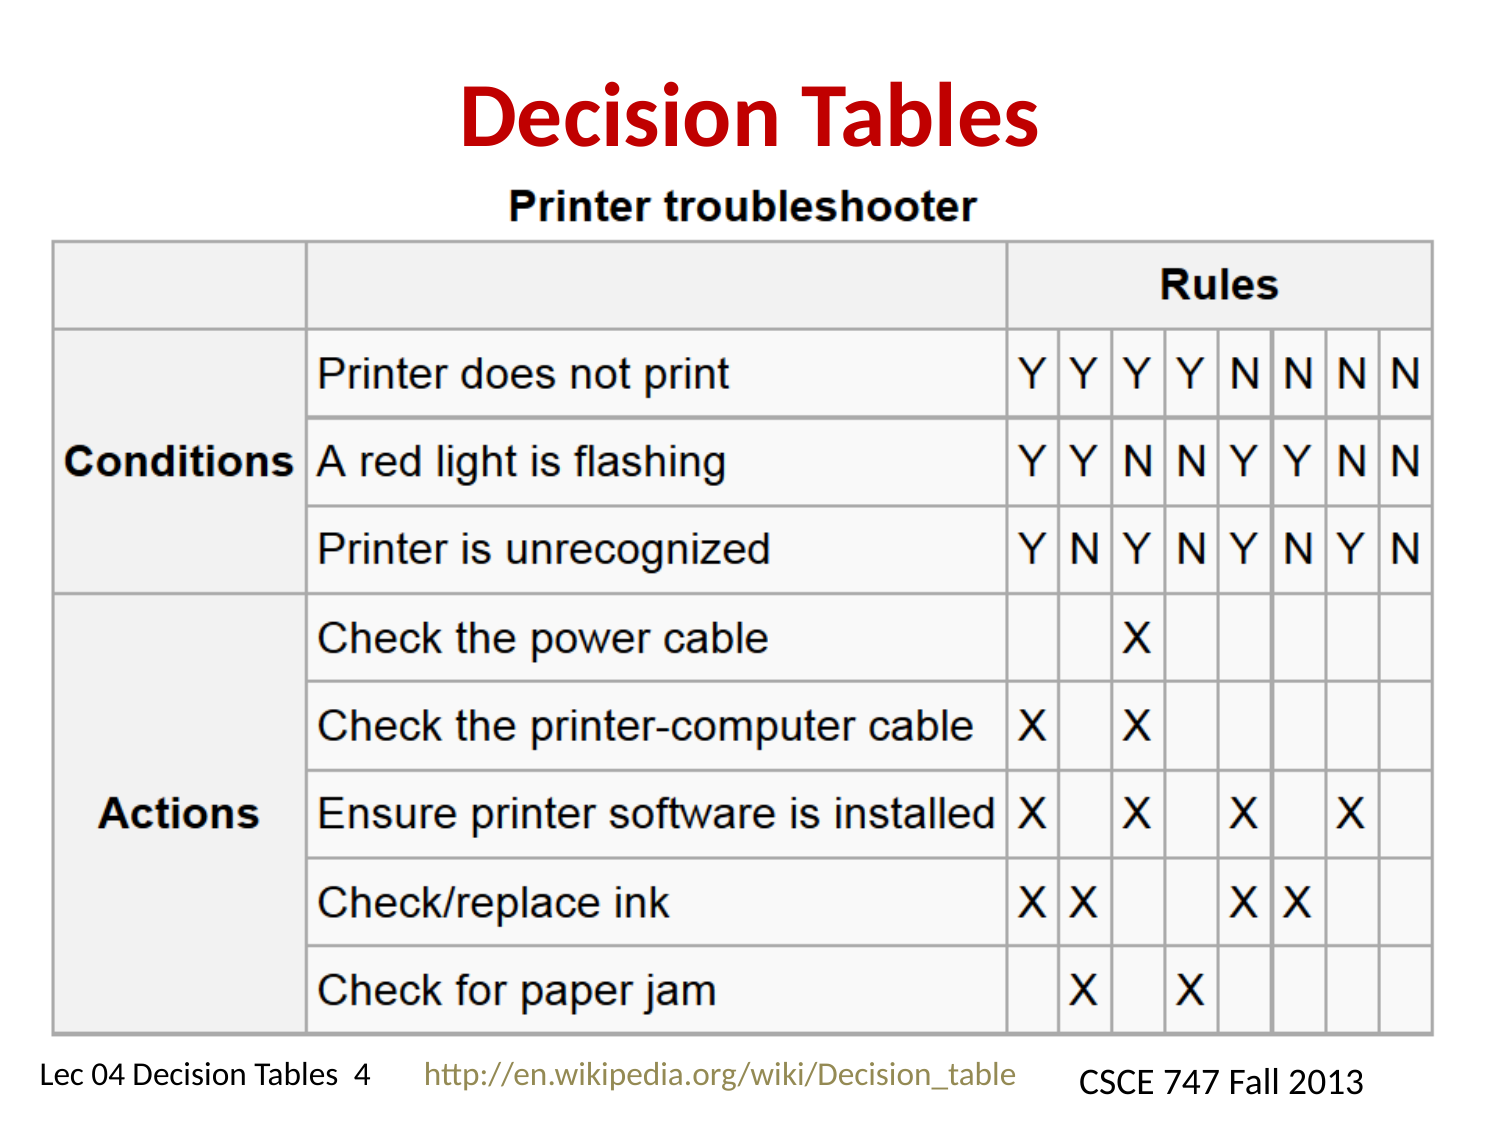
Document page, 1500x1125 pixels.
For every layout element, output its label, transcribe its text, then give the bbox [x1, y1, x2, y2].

picture [33, 162, 1467, 1057]
text_box http://en.wikipedia.org/wiki/Decision_table [409, 1066, 1033, 1100]
title Decision Tables [75, 45, 1425, 160]
